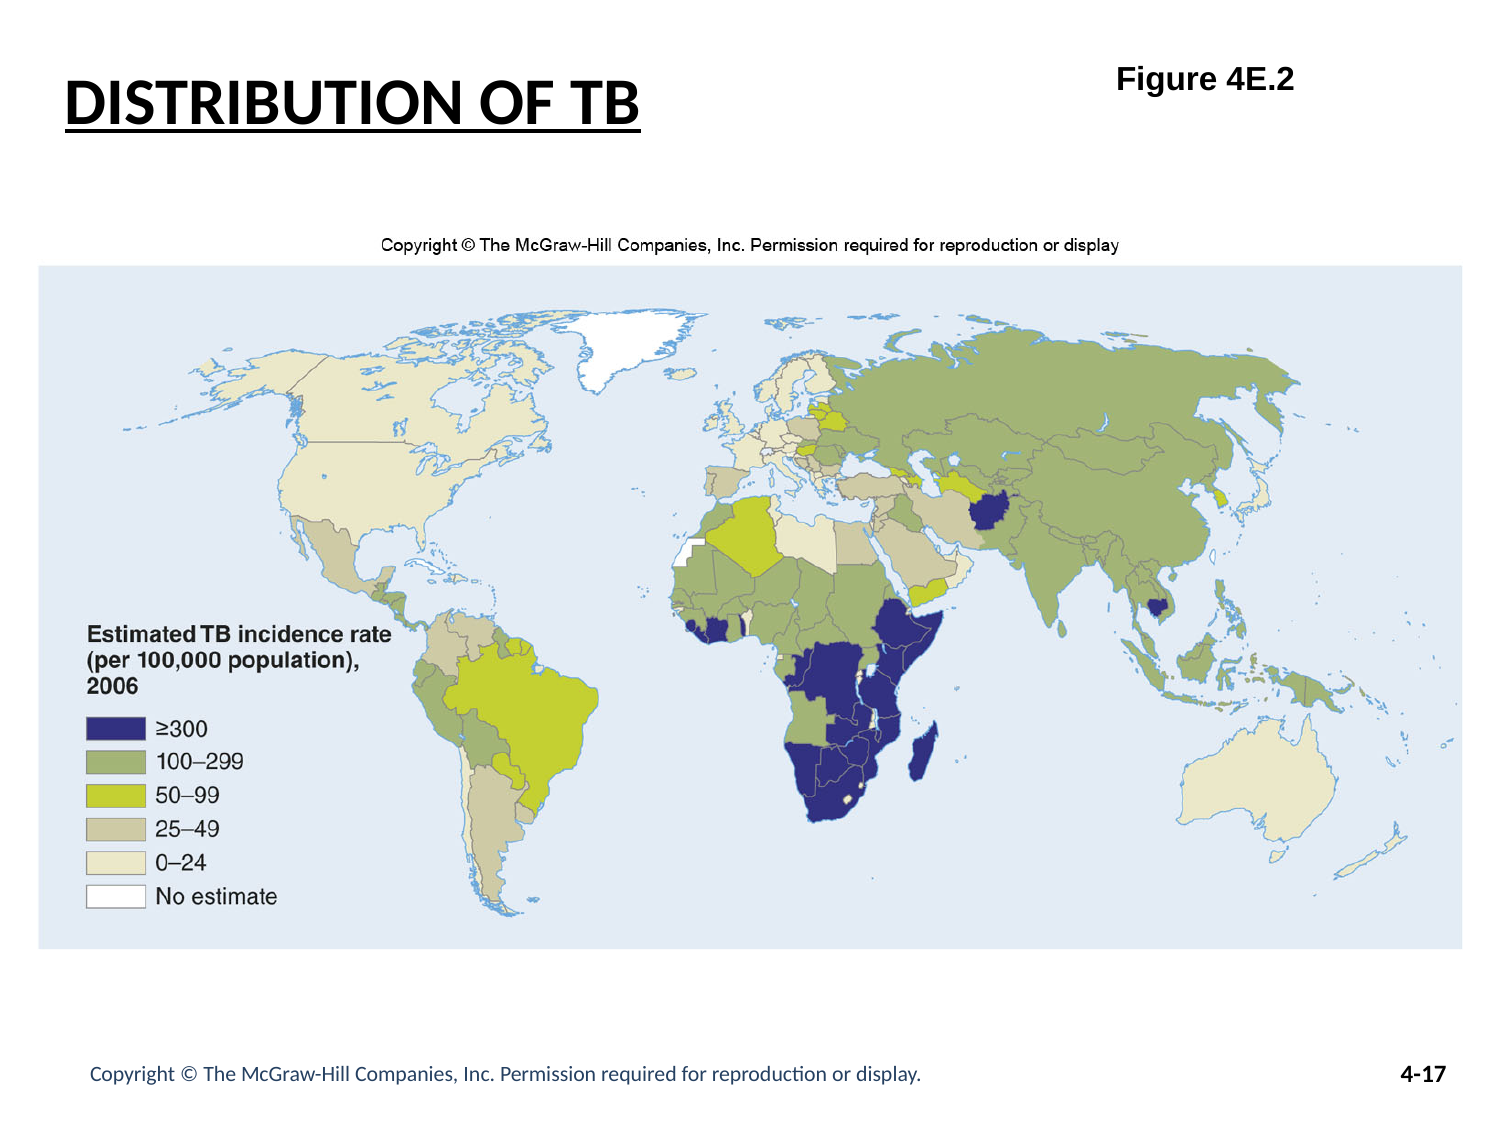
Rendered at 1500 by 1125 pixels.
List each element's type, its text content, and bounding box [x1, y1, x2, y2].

picture [37, 237, 1463, 950]
slide_number 4-17 [1038, 1042, 1462, 1103]
text_box Figure 4E.2 [1101, 49, 1311, 105]
footer Copyright © The McGraw-Hill Companies, Inc. Permission required for reproduction or display. [75, 1042, 1038, 1103]
text_box DISTRIBUTION OF TB [49, 50, 875, 145]
